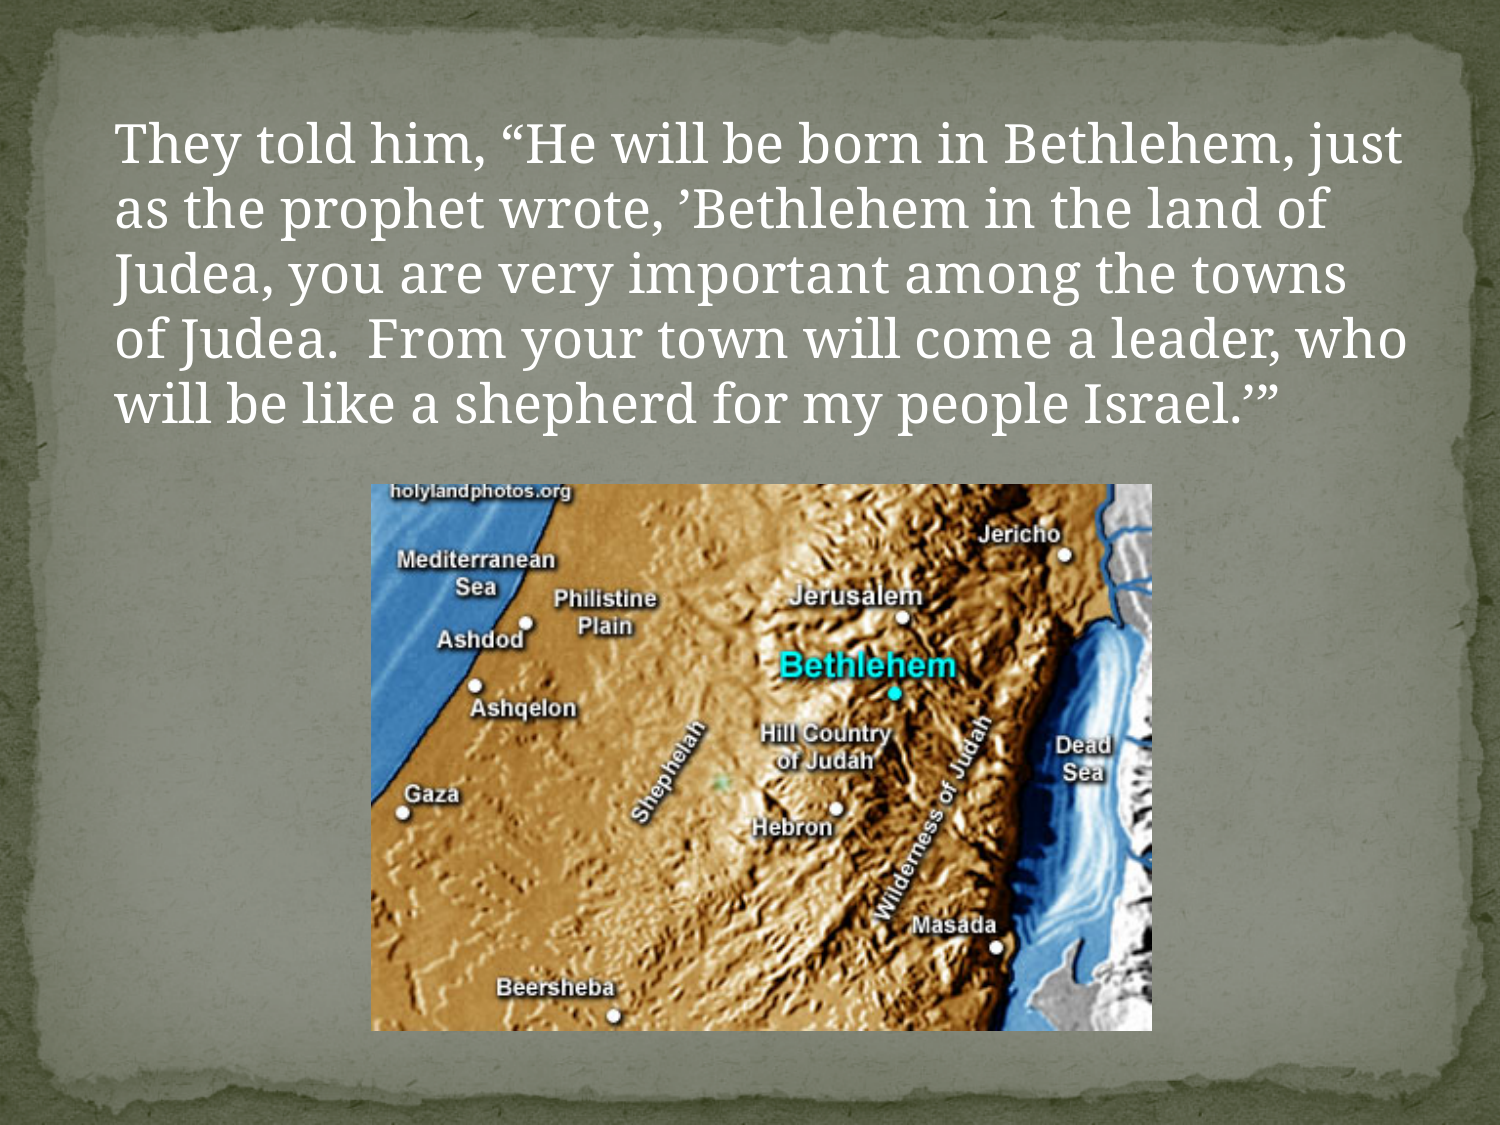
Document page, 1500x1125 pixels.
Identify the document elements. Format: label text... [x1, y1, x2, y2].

list They told him, “He will be born in Bethlehem, just as the prophet wrote, ’Bethlehem in the land of Judea, you are very important among the towns of Judea. From your town will come a leader, who will be like a shepherd for my people Israel.’” [100, 101, 1425, 1005]
picture [371, 484, 1152, 1031]
